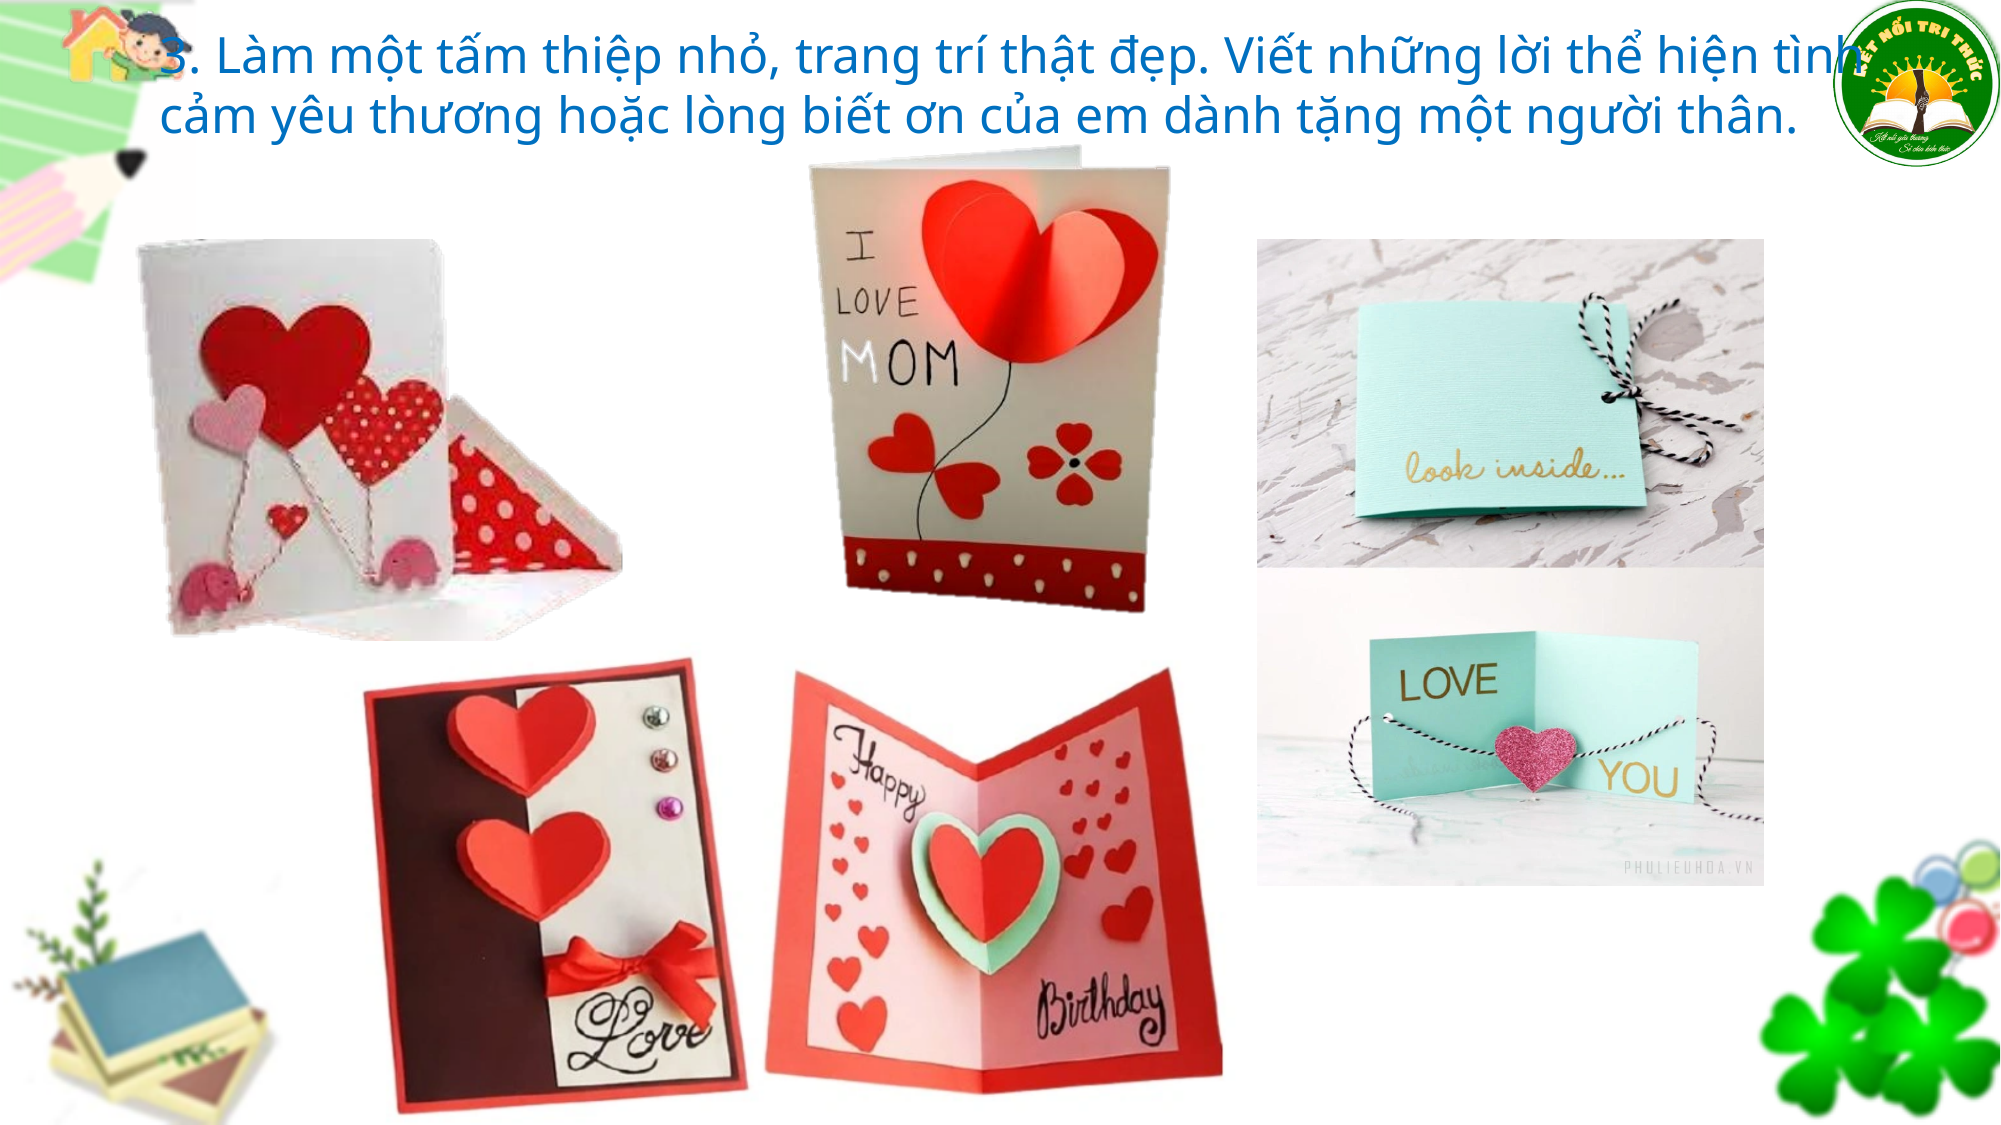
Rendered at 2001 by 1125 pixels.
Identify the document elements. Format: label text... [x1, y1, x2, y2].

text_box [1833, 0, 2000, 167]
picture [0, 0, 2001, 1125]
text_box 3. Làm một tấm thiệp nhỏ, trang trí thật đẹp. Viết những lời thể hiện tình cảm yêu thương hoặc lòng biết ơn của em dành tặng một người thân. [145, 15, 1905, 271]
